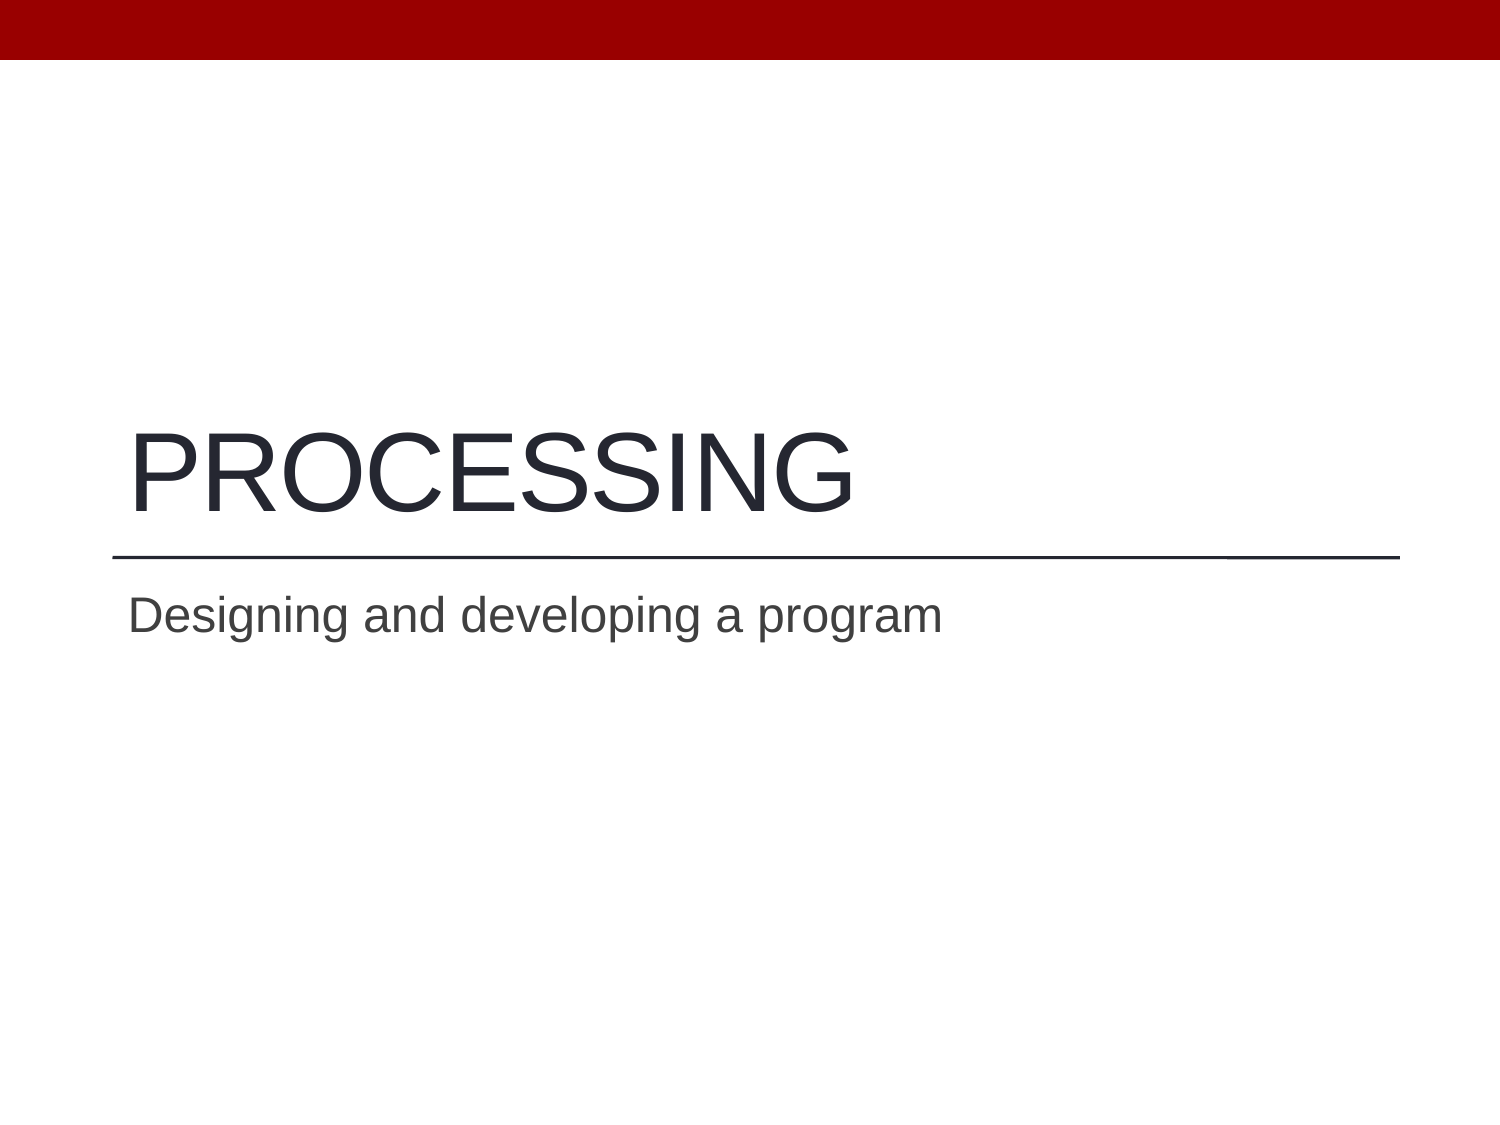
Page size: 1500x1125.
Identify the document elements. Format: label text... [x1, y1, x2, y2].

title Processing [112, 224, 1400, 542]
subtitle Designing and developing a program [112, 575, 1163, 863]
